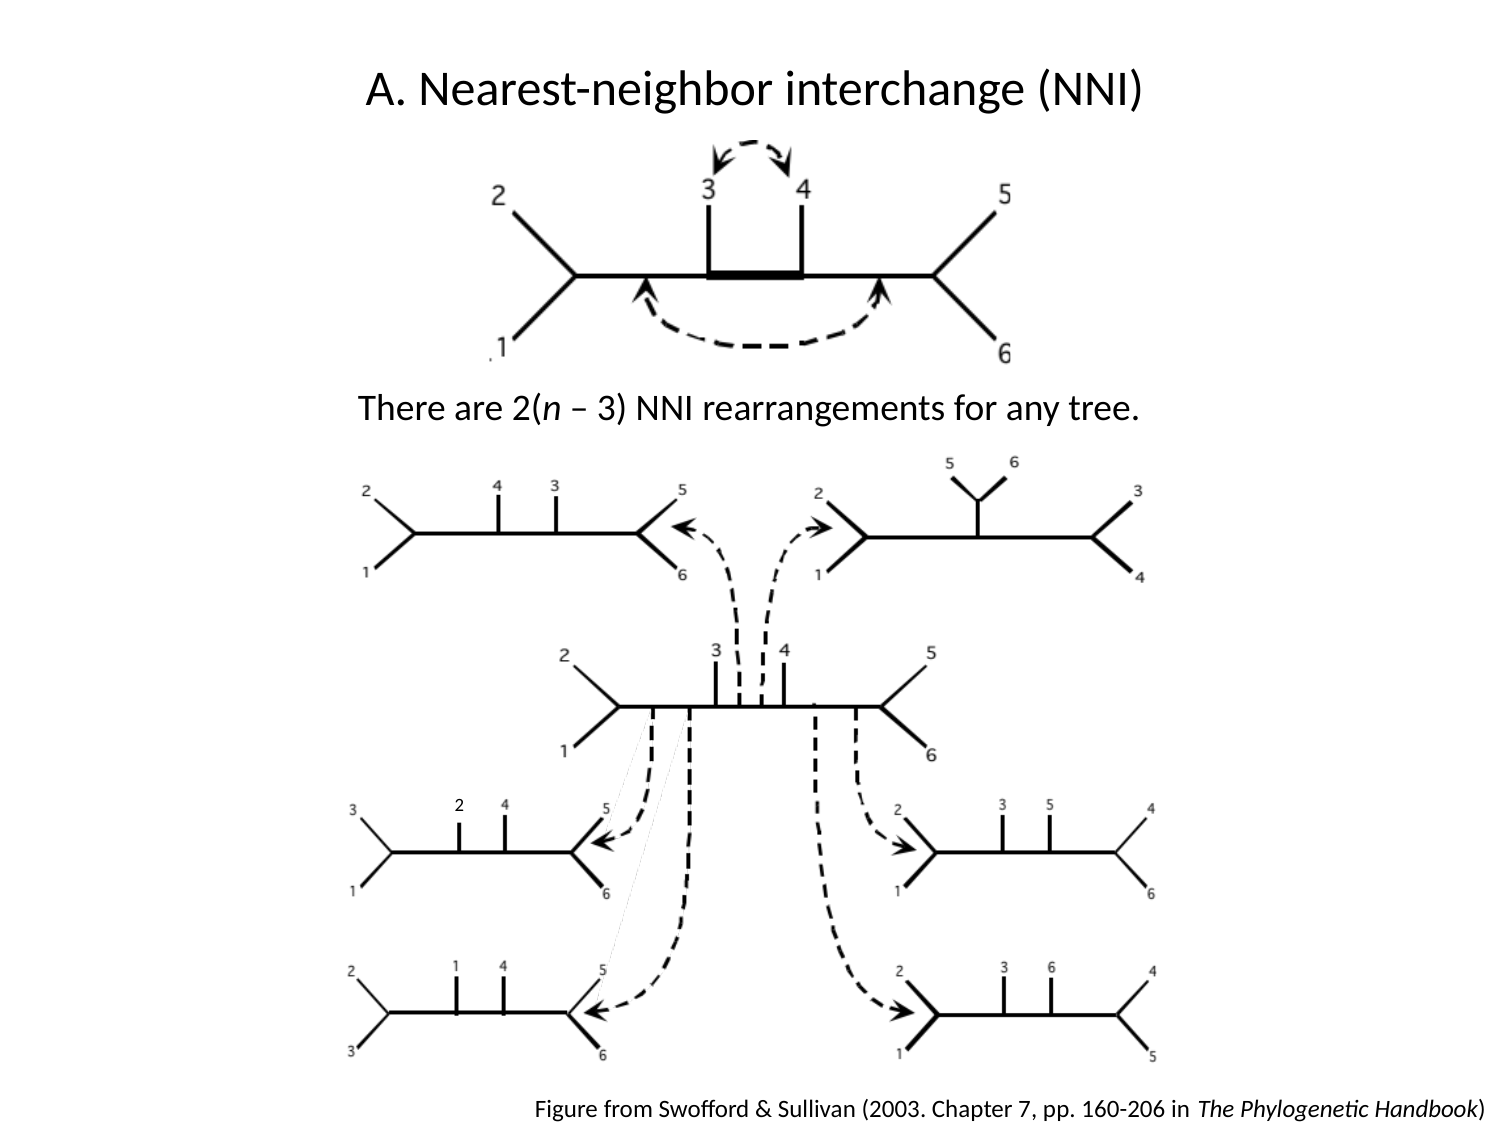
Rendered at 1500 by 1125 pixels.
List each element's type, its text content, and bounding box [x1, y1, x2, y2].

picture [489, 140, 1011, 373]
text_box A. Nearest-neighbor interchange (NNI) [350, 47, 1160, 123]
text_box Figure from Swofford & Sullivan (2003. Chapter 7, pp. 160-206 in The Phylogenetic Handbook) [520, 1084, 1500, 1125]
text_box There are 2(n – 3) NNI rearrangements for any tree. [343, 375, 1165, 436]
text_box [346, 452, 1157, 1069]
